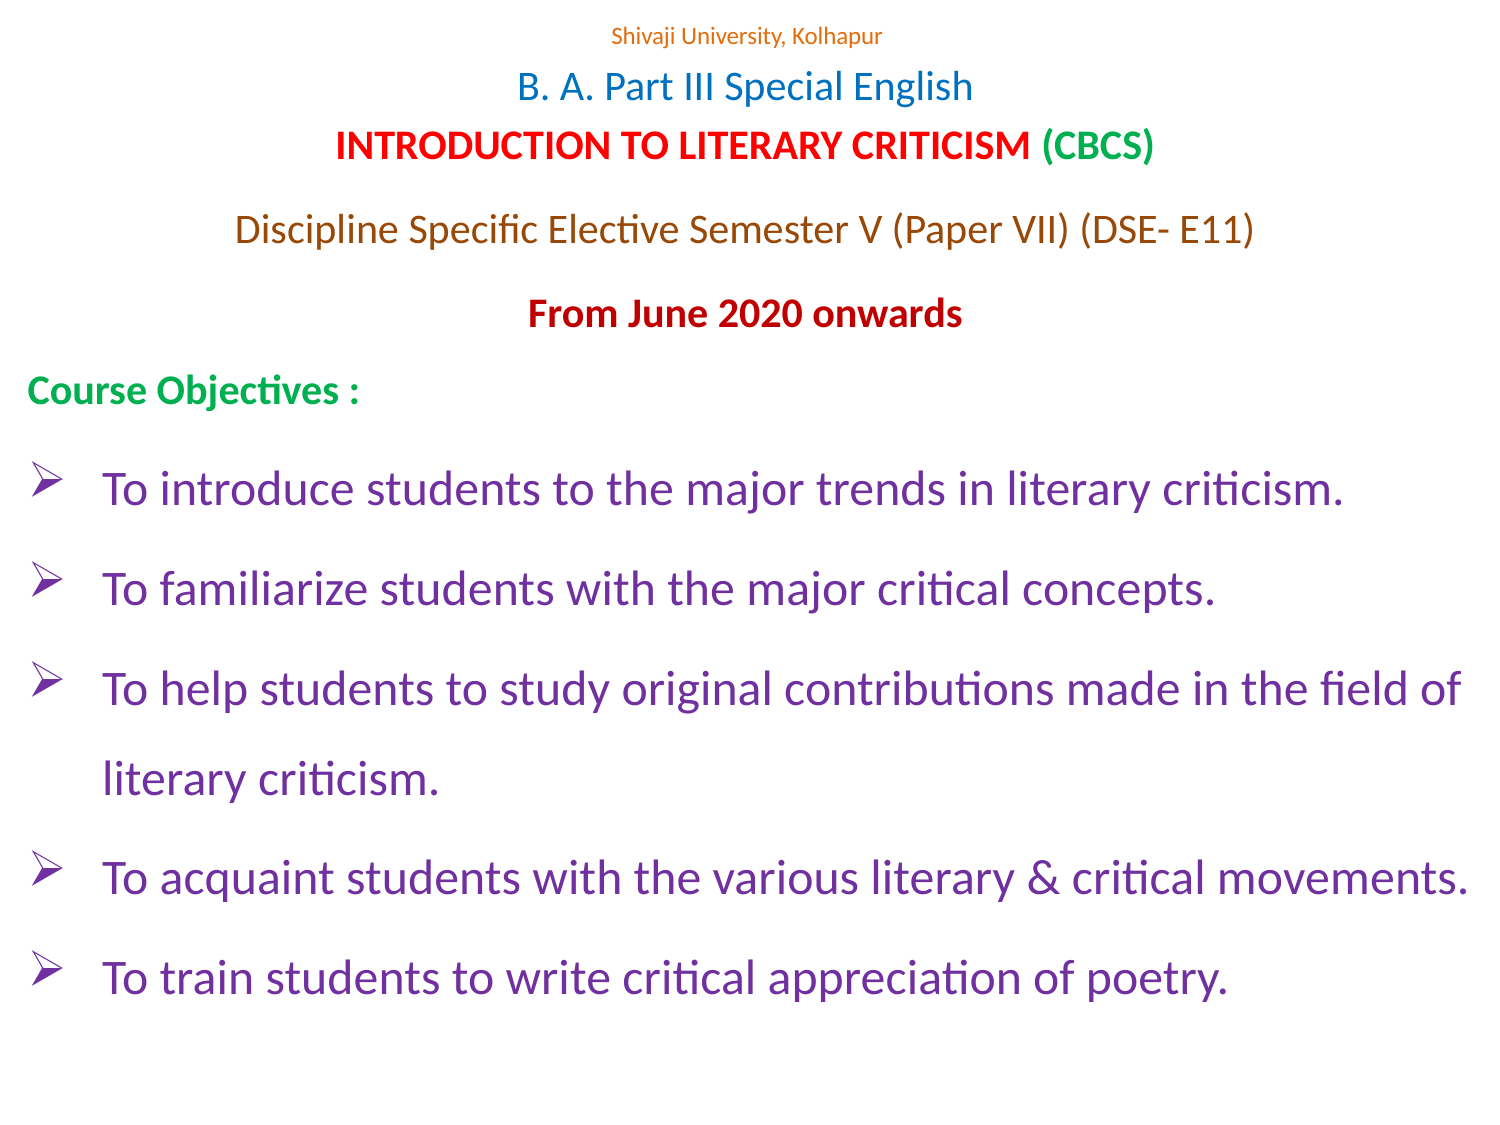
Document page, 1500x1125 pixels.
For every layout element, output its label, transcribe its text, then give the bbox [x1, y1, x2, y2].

subtitle Shivaji University, Kolhapur B. A. Part III Special English INTRODUCTION TO LITERARY CRITICISM (CBCS) Discipline Specific Elective Semester V (Paper VII) (DSE- E11) From June 2020 onwards Course Objectives : To introduce students to the major trends in literary criticism. To familiarize students with the major critical concepts. To help students to study original contributions made in the field of literary criticism. To acquaint students with the various literary & critical movements. To train students to write critical appreciation of poetry. [12, 12, 1488, 1113]
